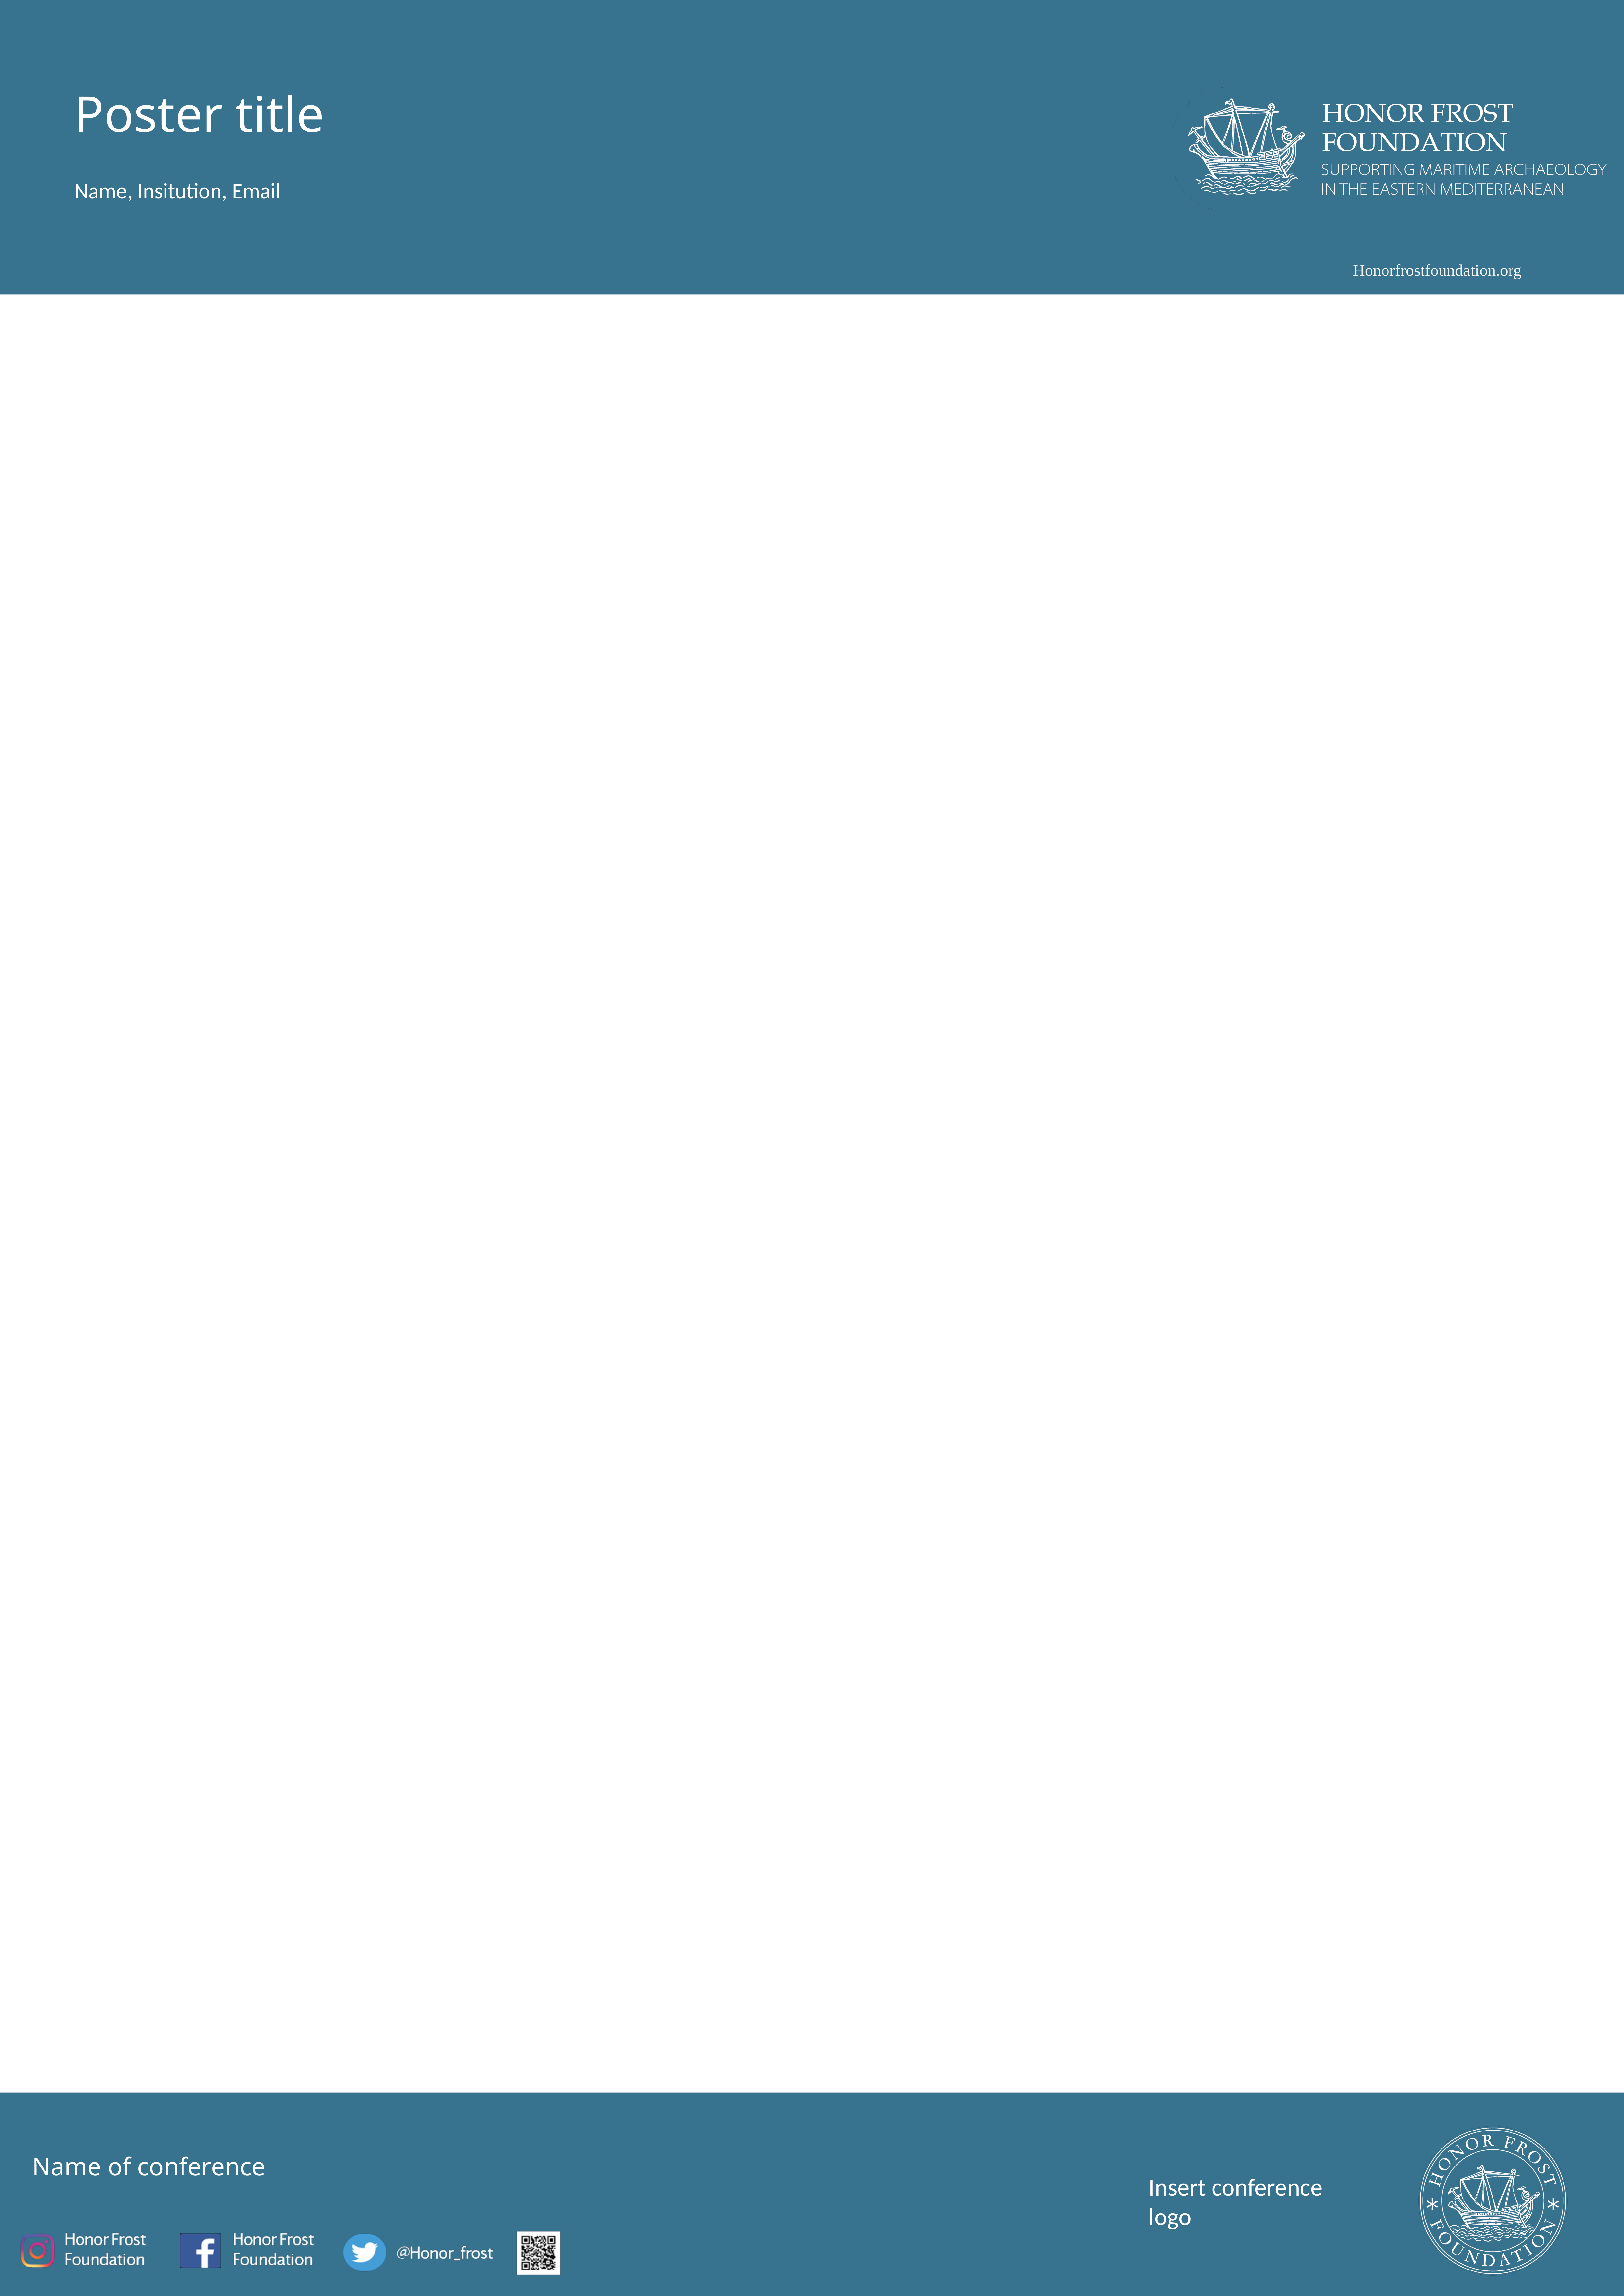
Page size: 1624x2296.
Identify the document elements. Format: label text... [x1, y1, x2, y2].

text_box [0, 2092, 1624, 2296]
text_box Poster title [69, 80, 577, 145]
picture [1407, 2115, 1577, 2287]
picture [1153, 70, 1624, 224]
text_box Name, Insitution, Email [69, 174, 344, 205]
text_box [0, 0, 1624, 295]
text_box Honorfrostfoundation.org [1348, 257, 1624, 282]
text_box Insert conference logo [1144, 2168, 1349, 2233]
picture [18, 2228, 561, 2276]
text_box Name of conference [27, 2148, 483, 2183]
